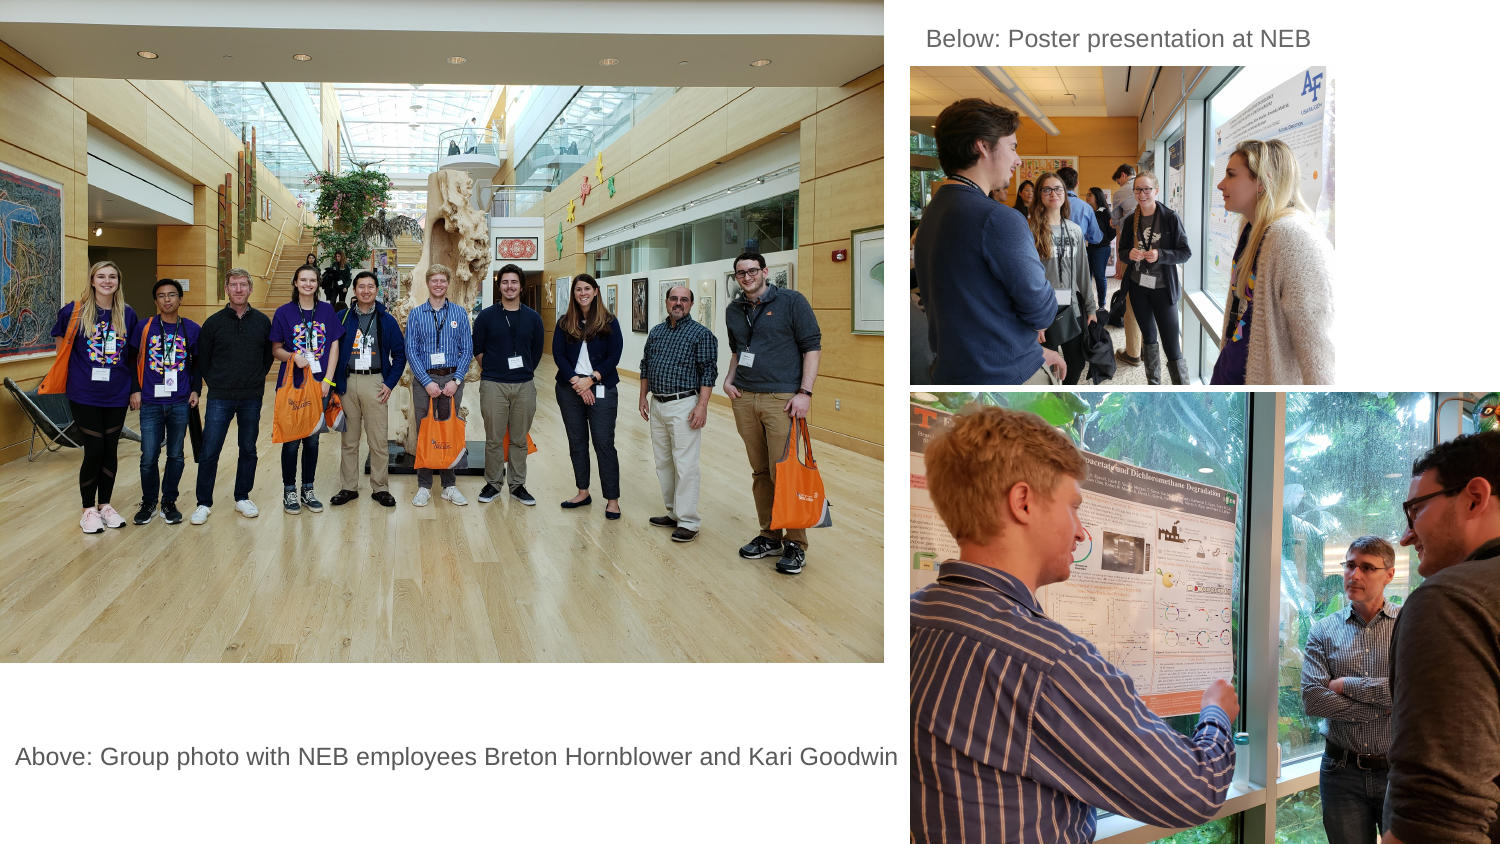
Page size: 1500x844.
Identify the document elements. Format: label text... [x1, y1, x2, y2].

picture [0, 0, 884, 663]
text_box Below: Poster presentation at NEB [910, 7, 1445, 50]
picture [910, 391, 1500, 844]
picture [910, 66, 1335, 385]
list Above: Group photo with NEB employees Breton Hornblower and Kari Goodwin [0, 721, 905, 786]
